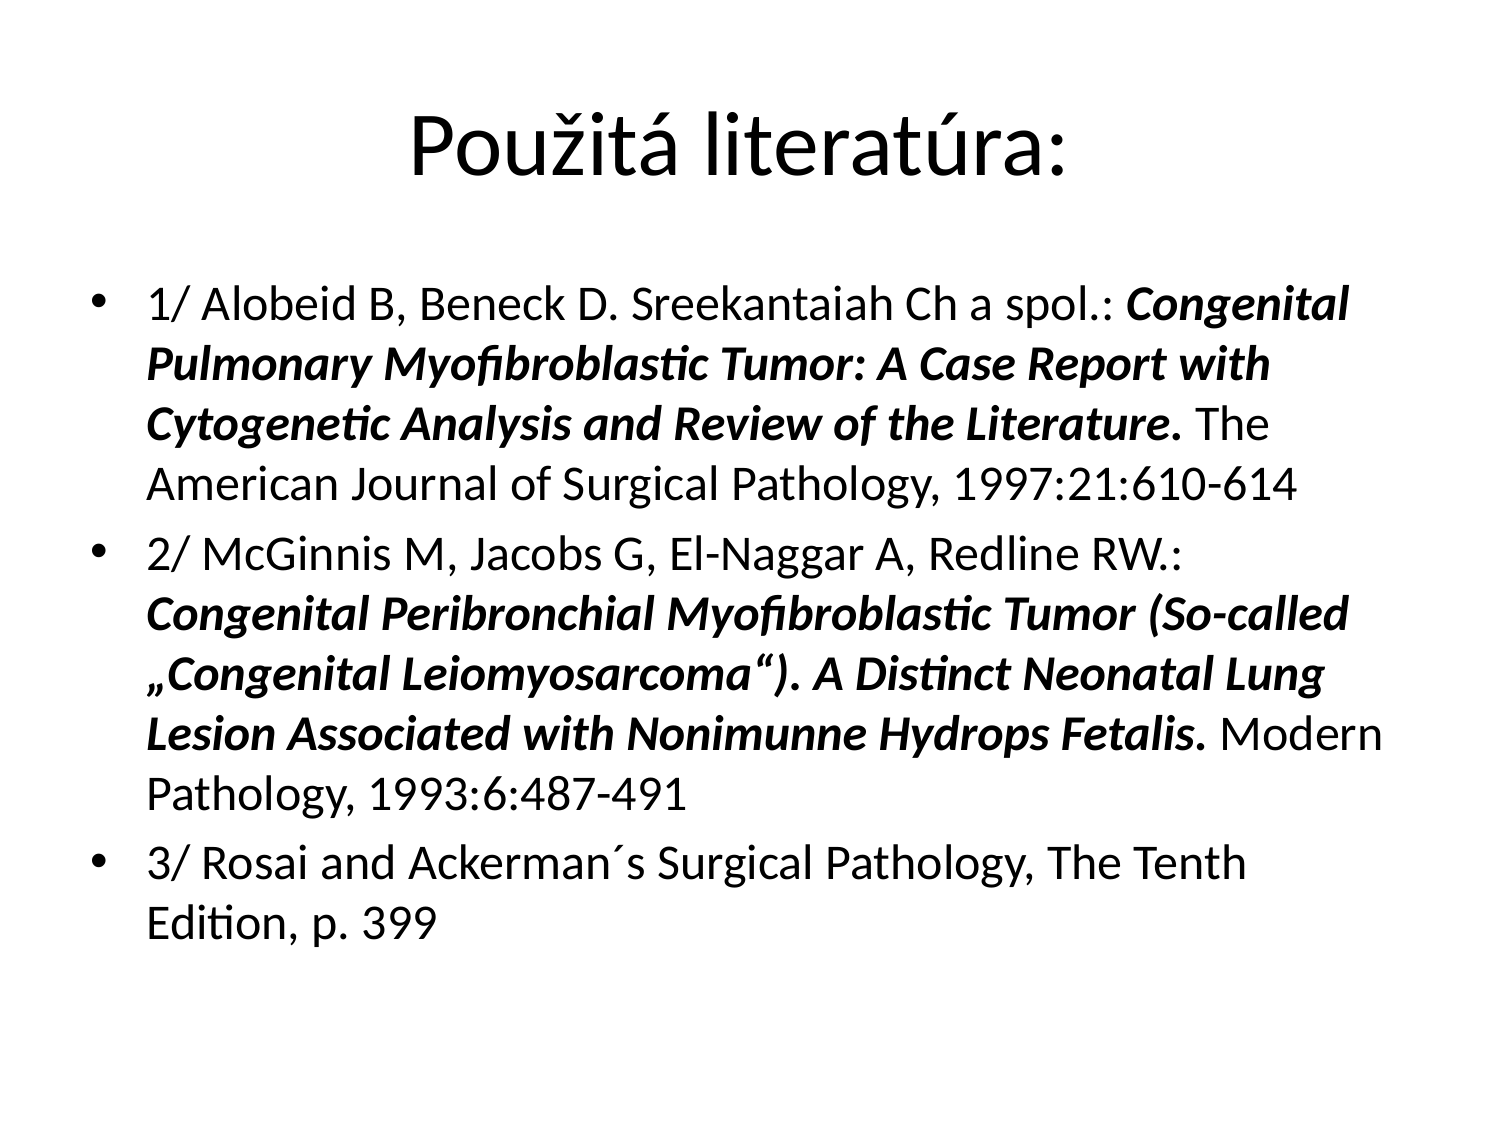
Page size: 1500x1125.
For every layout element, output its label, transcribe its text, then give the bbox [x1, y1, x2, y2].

title Použitá literatúra: [75, 45, 1425, 233]
list 1/ Alobeid B, Beneck D. Sreekantaiah Ch a spol.: Congenital Pulmonary Myofibroblastic Tumor: A Case Report with Cytogenetic Analysis and Review of the Literature. The American Journal of Surgical Pathology, 1997:21:610-614 2/ McGinnis M, Jacobs G, El-Naggar A, Redline RW.: Congenital Peribronchial Myofibroblastic Tumor (So-called „Congenital Leiomyosarcoma“). A Distinct Neonatal Lung Lesion Associated with Nonimunne Hydrops Fetalis. Modern Pathology, 1993:6:487-491 3/ Rosai and Ackerman´s Surgical Pathology, The Tenth Edition, p. 399 [75, 262, 1425, 1005]
